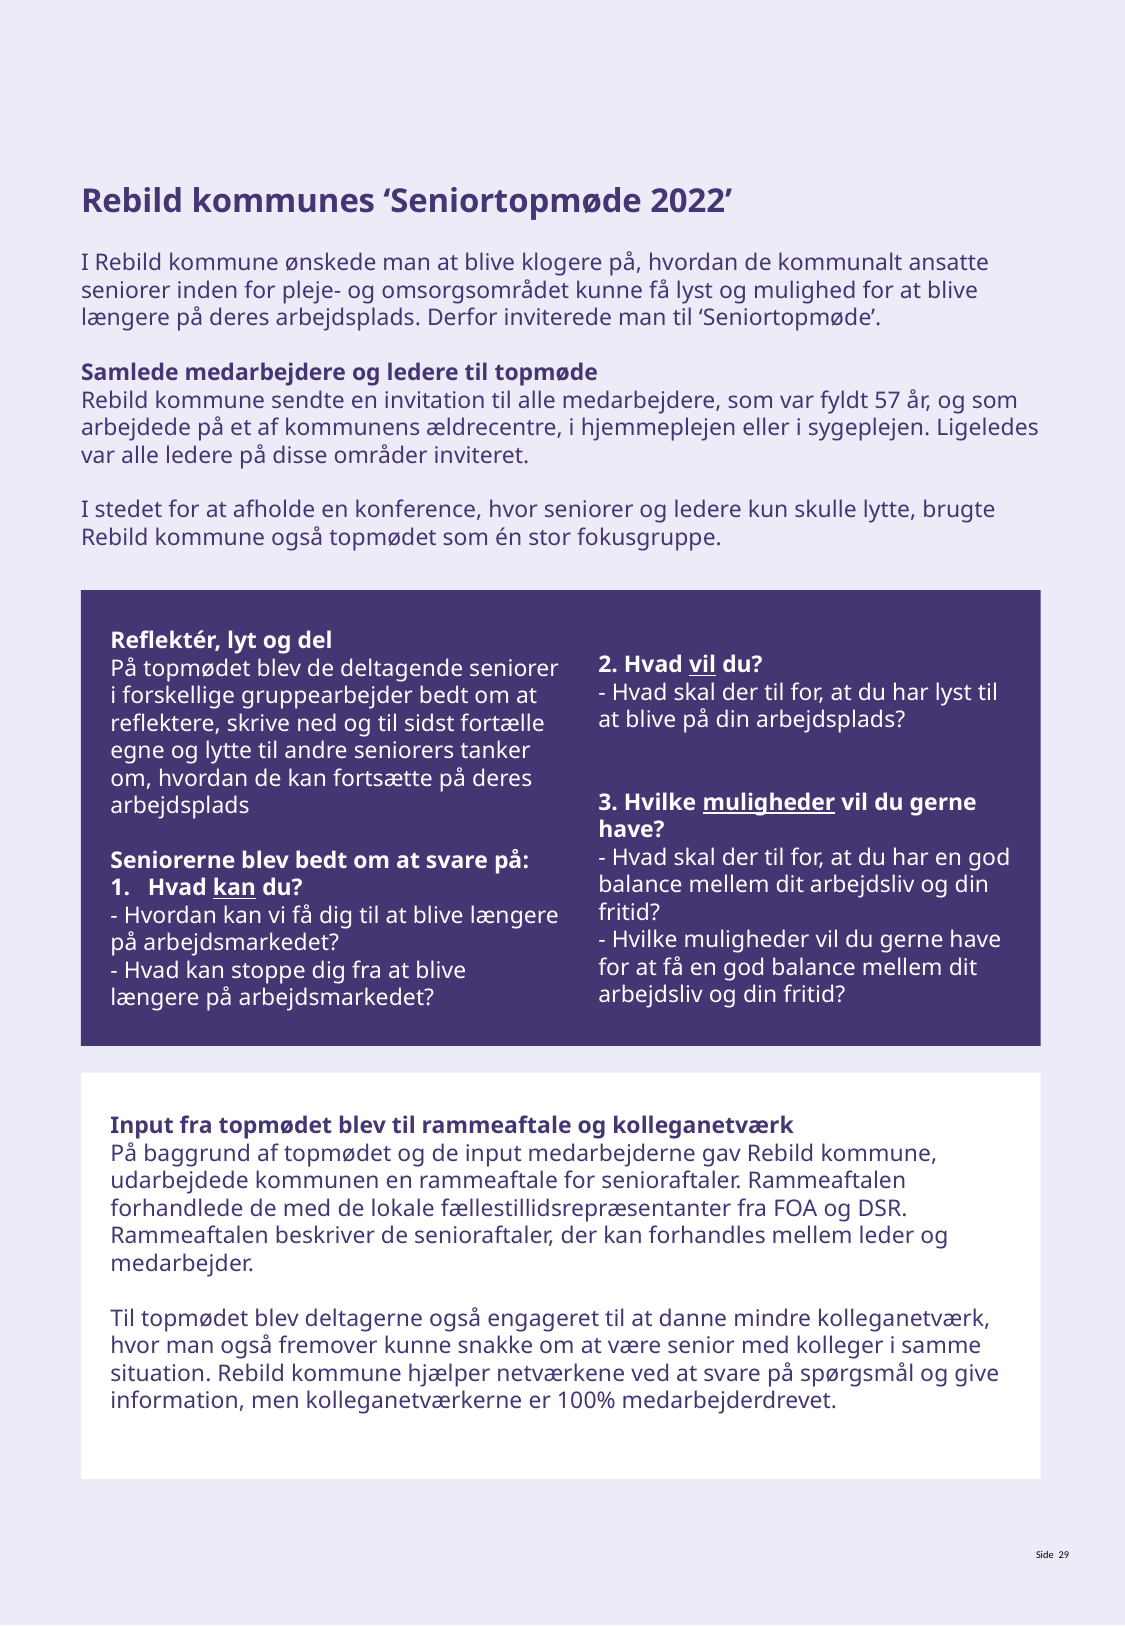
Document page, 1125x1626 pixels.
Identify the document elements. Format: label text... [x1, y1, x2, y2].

text_box Input fra topmødet blev til rammeaftale og kolleganetværk På baggrund af topmødet og de input medarbejderne gav Rebild kommune, udarbejdede kommunen en rammeaftale for senioraftaler. Rammeaftalen forhandlede de med de lokale fællestillidsrepræsentanter fra FOA og DSR. Rammeaftalen beskriver de senioraftaler, der kan forhandles mellem leder og medarbejder. Til topmødet blev deltagerne også engageret til at danne mindre kolleganetværk, hvor man også fremover kunne snakke om at være senior med kolleger i samme situation. Rebild kommune hjælper netværkene ved at svare på spørgsmål og give information, men kolleganetværkerne er 100% medarbejderdrevet. [80, 1072, 1042, 1480]
text_box I Rebild kommune ønskede man at blive klogere på, hvordan de kommunalt ansatte seniorer inden for pleje- og omsorgsområdet kunne få lyst og mulighed for at blive længere på deres arbejdsplads. Derfor inviterede man til ‘Seniortopmøde’. Samlede medarbejdere og ledere til topmøde Rebild kommune sendte en invitation til alle medarbejdere, som var fyldt 57 år, og som arbejdede på et af kommunens ældrecentre, i hjemmeplejen eller i sygeplejen. Ligeledes var alle ledere på disse områder inviteret. I stedet for at afholde en konference, hvor seniorer og ledere kun skulle lytte, brugte Rebild kommune også topmødet som én stor fokusgruppe. [81, 439, 1044, 551]
text_box Reflektér, lyt og del På topmødet blev de deltagende seniorer i forskellige gruppearbejder bedt om at reflektere, skrive ned og til sidst fortælle egne og lytte til andre seniorers tanker om, hvordan de kan fortsætte på deres arbejdsplads Seniorerne blev bedt om at svare på: Hvad kan du? - Hvordan kan vi få dig til at blive længere på arbejdsmarkedet? - Hvad kan stoppe dig fra at blive længere på arbejdsmarkedet? [80, 589, 1042, 1047]
text_box 2. Hvad vil du? - Hvad skal der til for, at du har lyst til at blive på din arbejdsplads? 3. Hvilke muligheder vil du gerne have? - Hvad skal der til for, at du har en god balance mellem dit arbejdsliv og din fritid? - Hvilke muligheder vil du gerne have for at få en god balance mellem dit arbejdsliv og din fritid? [568, 599, 1125, 1057]
text_box Rebild kommunes ‘Seniortopmøde 2022’ [81, 179, 1044, 439]
